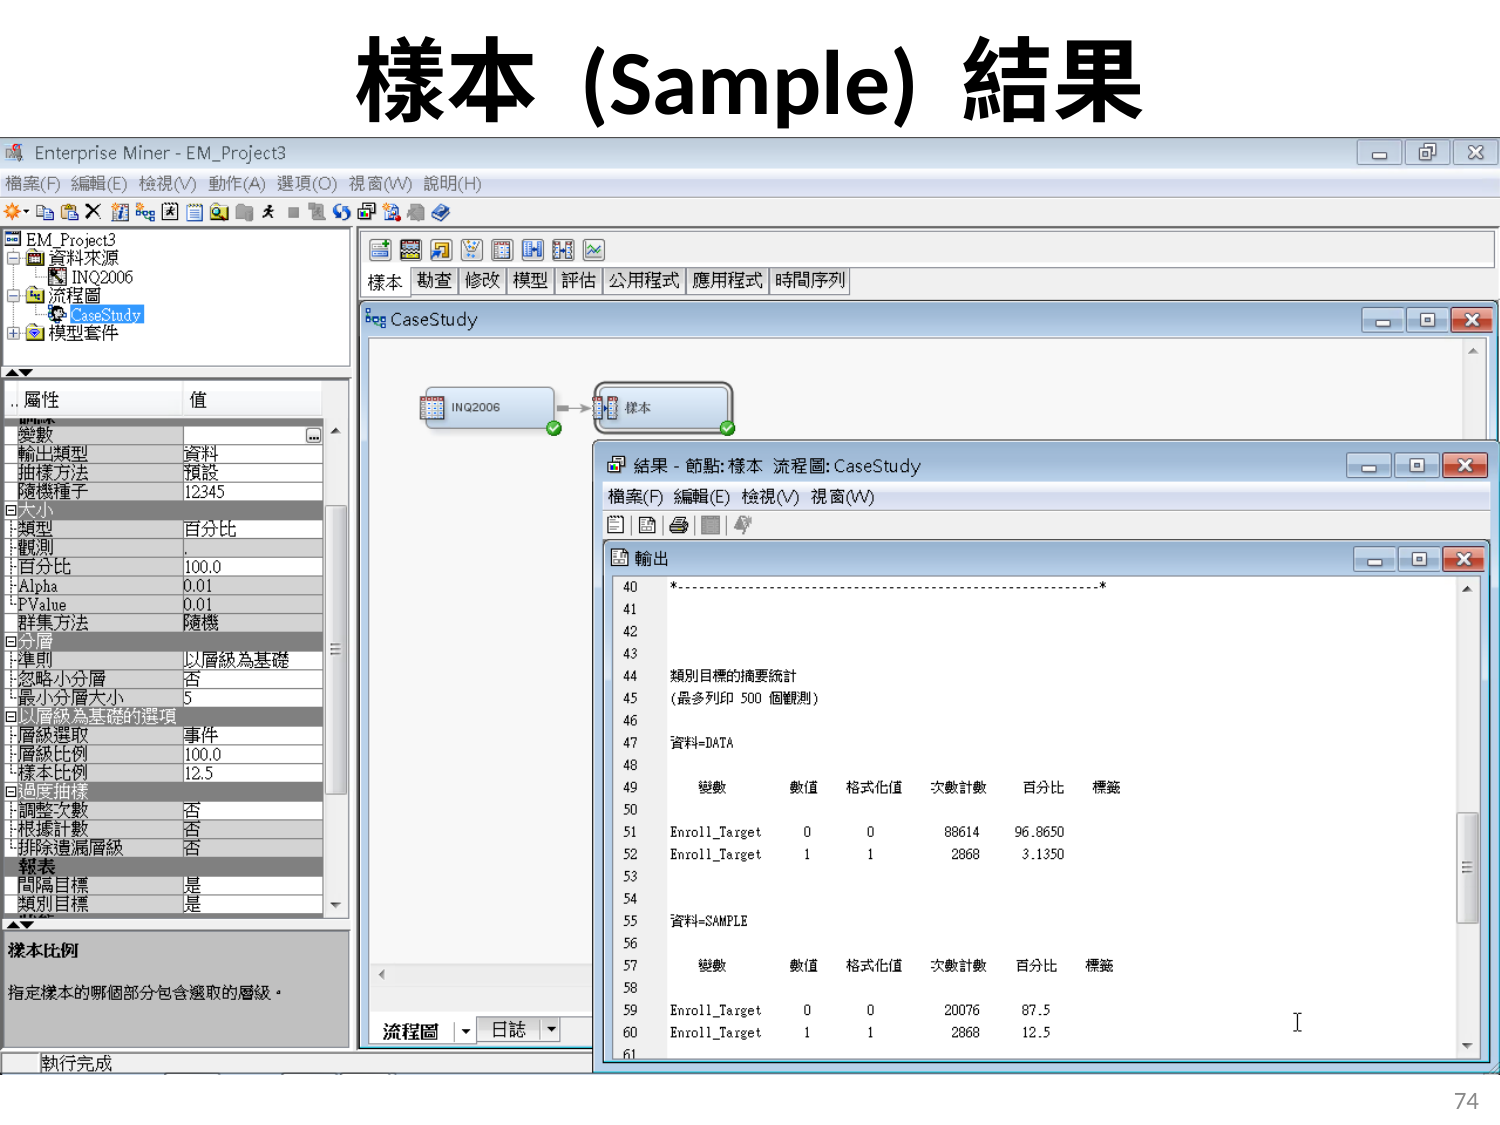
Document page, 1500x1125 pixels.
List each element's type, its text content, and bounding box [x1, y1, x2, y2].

title 樣本 (Sample) 結果 [75, 19, 1425, 135]
picture [0, 136, 1500, 1075]
slide_number 74 [1144, 1083, 1495, 1125]
